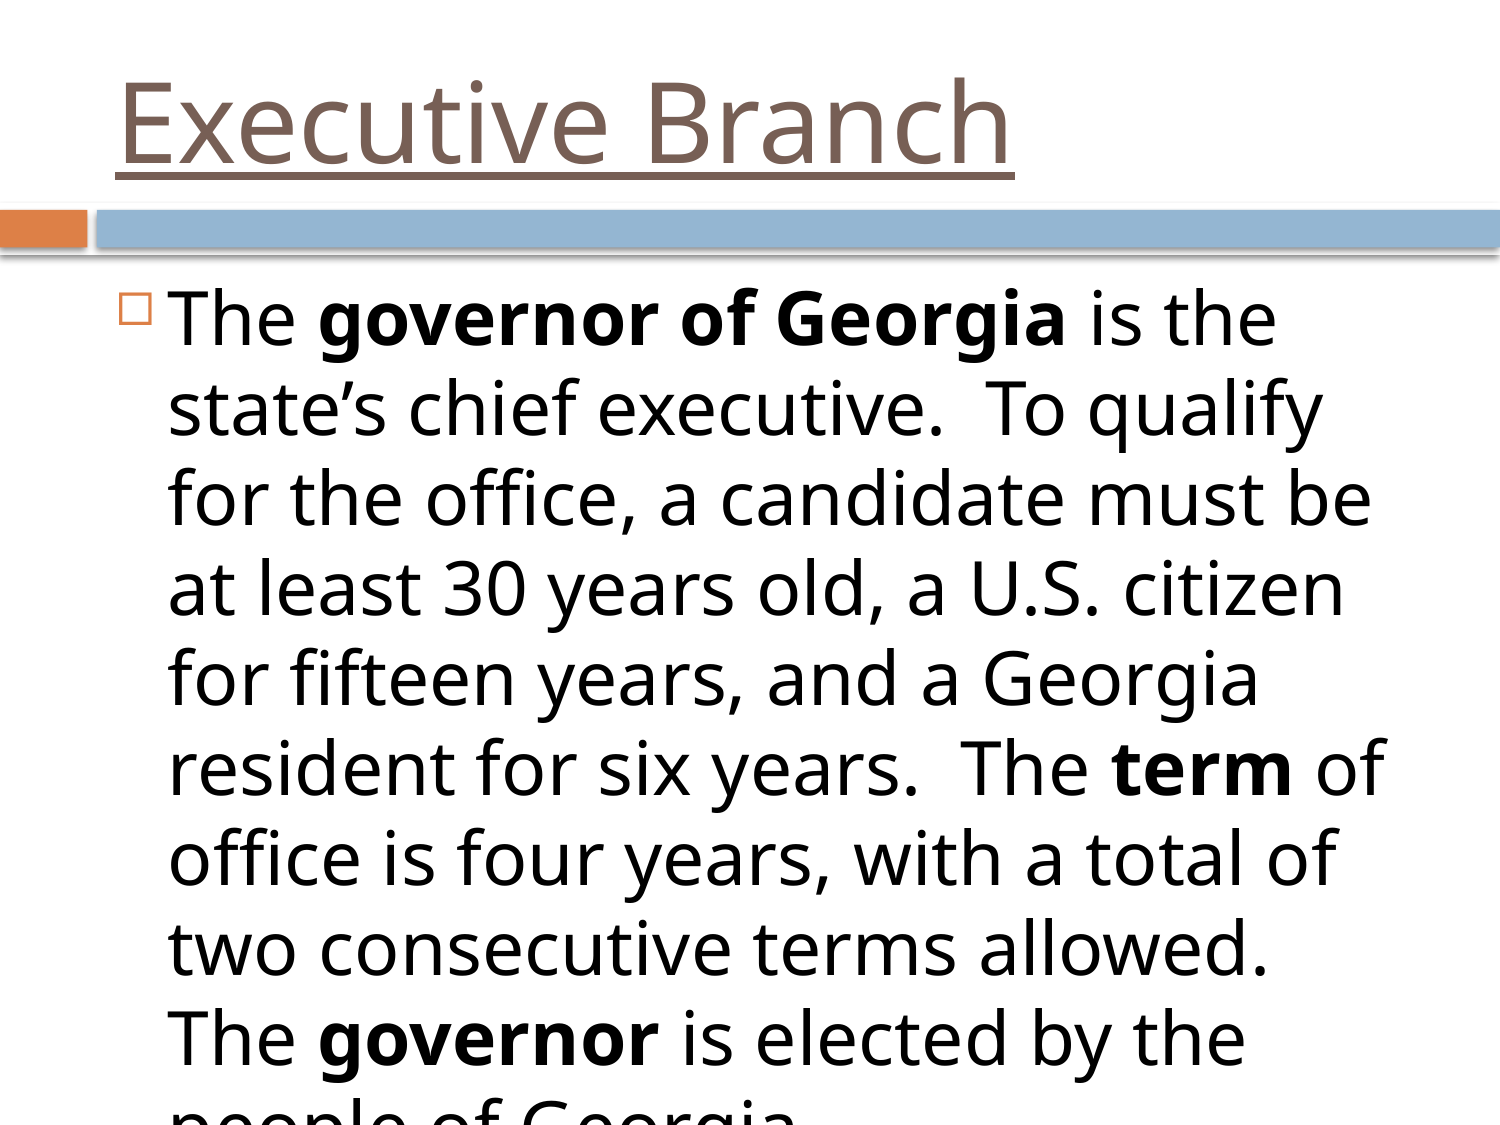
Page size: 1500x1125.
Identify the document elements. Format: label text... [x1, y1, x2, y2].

list The governor of Georgia is the state’s chief executive. To qualify for the office, a candidate must be at least 30 years old, a U.S. citizen for fifteen years, and a Georgia resident for six years. The term of office is four years, with a total of two consecutive terms allowed. The governor is elected by the people of Georgia. [100, 262, 1439, 1001]
title Executive Branch [100, 37, 1439, 201]
